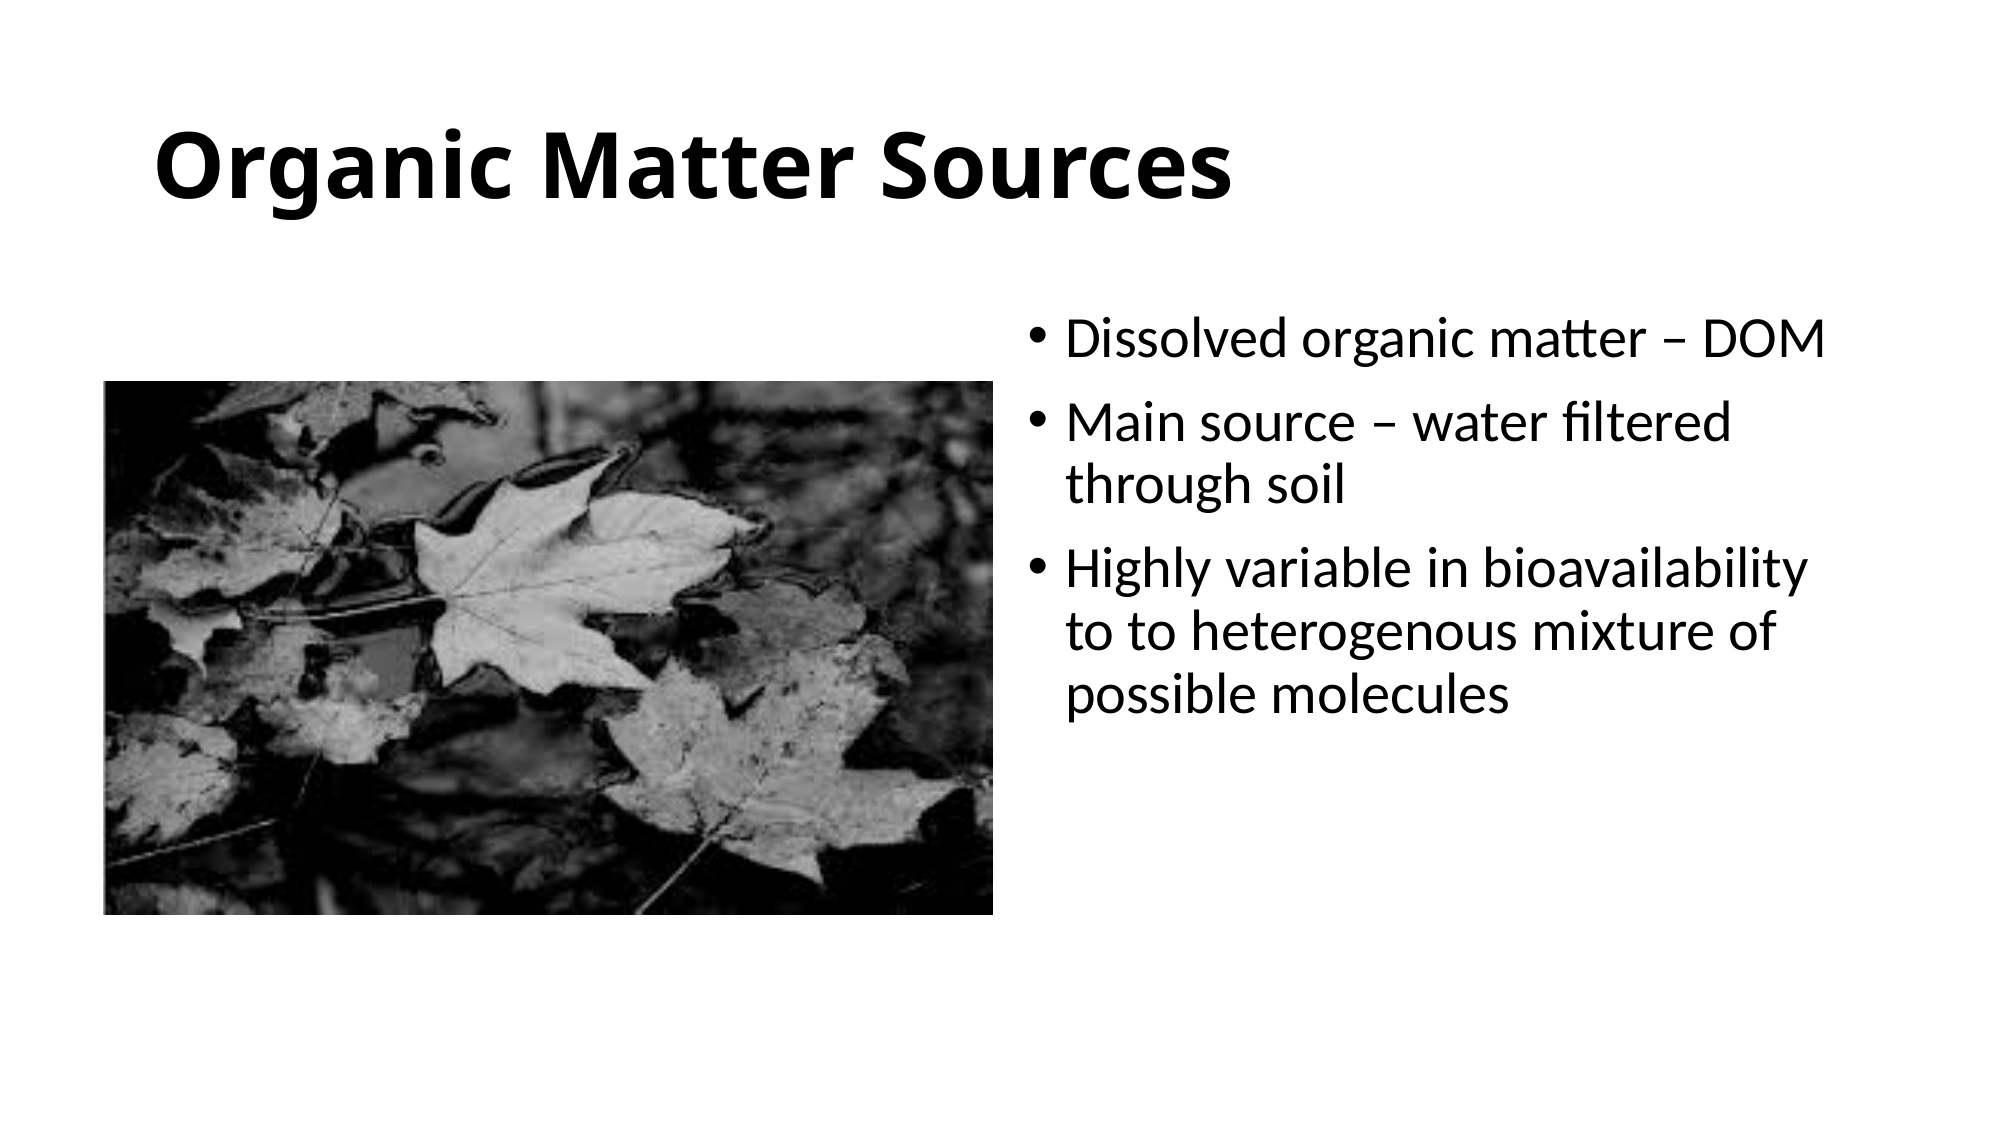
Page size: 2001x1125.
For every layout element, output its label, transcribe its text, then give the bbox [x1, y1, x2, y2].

title Organic Matter Sources [137, 59, 1863, 278]
list Dissolved organic matter – DOM Main source – water filtered through soil Highly variable in bioavailability to to heterogenous mixture of possible molecules [1012, 299, 1863, 1014]
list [103, 381, 993, 915]
